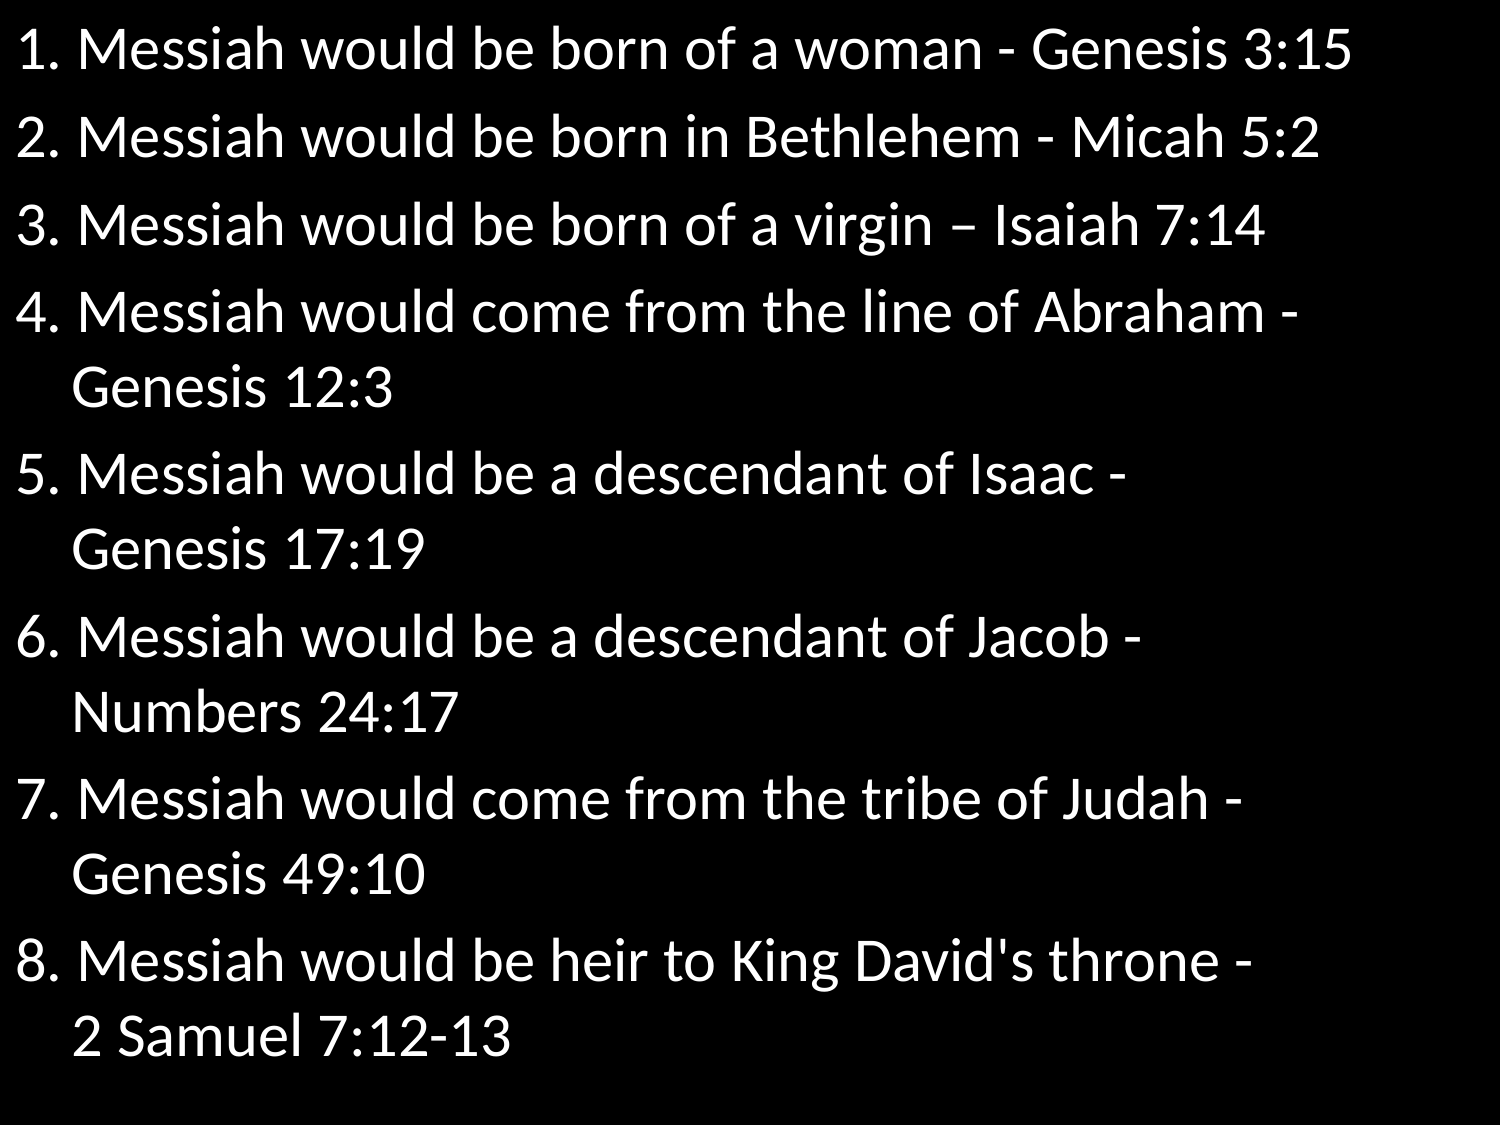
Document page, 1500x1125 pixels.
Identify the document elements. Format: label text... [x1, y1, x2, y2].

list 1. Messiah would be born of a woman - Genesis 3:15 2. Messiah would be born in Bethlehem - Micah 5:2 3. Messiah would be born of a virgin – Isaiah 7:14 4. Messiah would come from the line of Abraham - Genesis 12:3 5. Messiah would be a descendant of Isaac - Genesis 17:19 6. Messiah would be a descendant of Jacob - Numbers 24:17 7. Messiah would come from the tribe of Judah - Genesis 49:10 8. Messiah would be heir to King David's throne - 2 Samuel 7:12-13 [0, 0, 1500, 1125]
